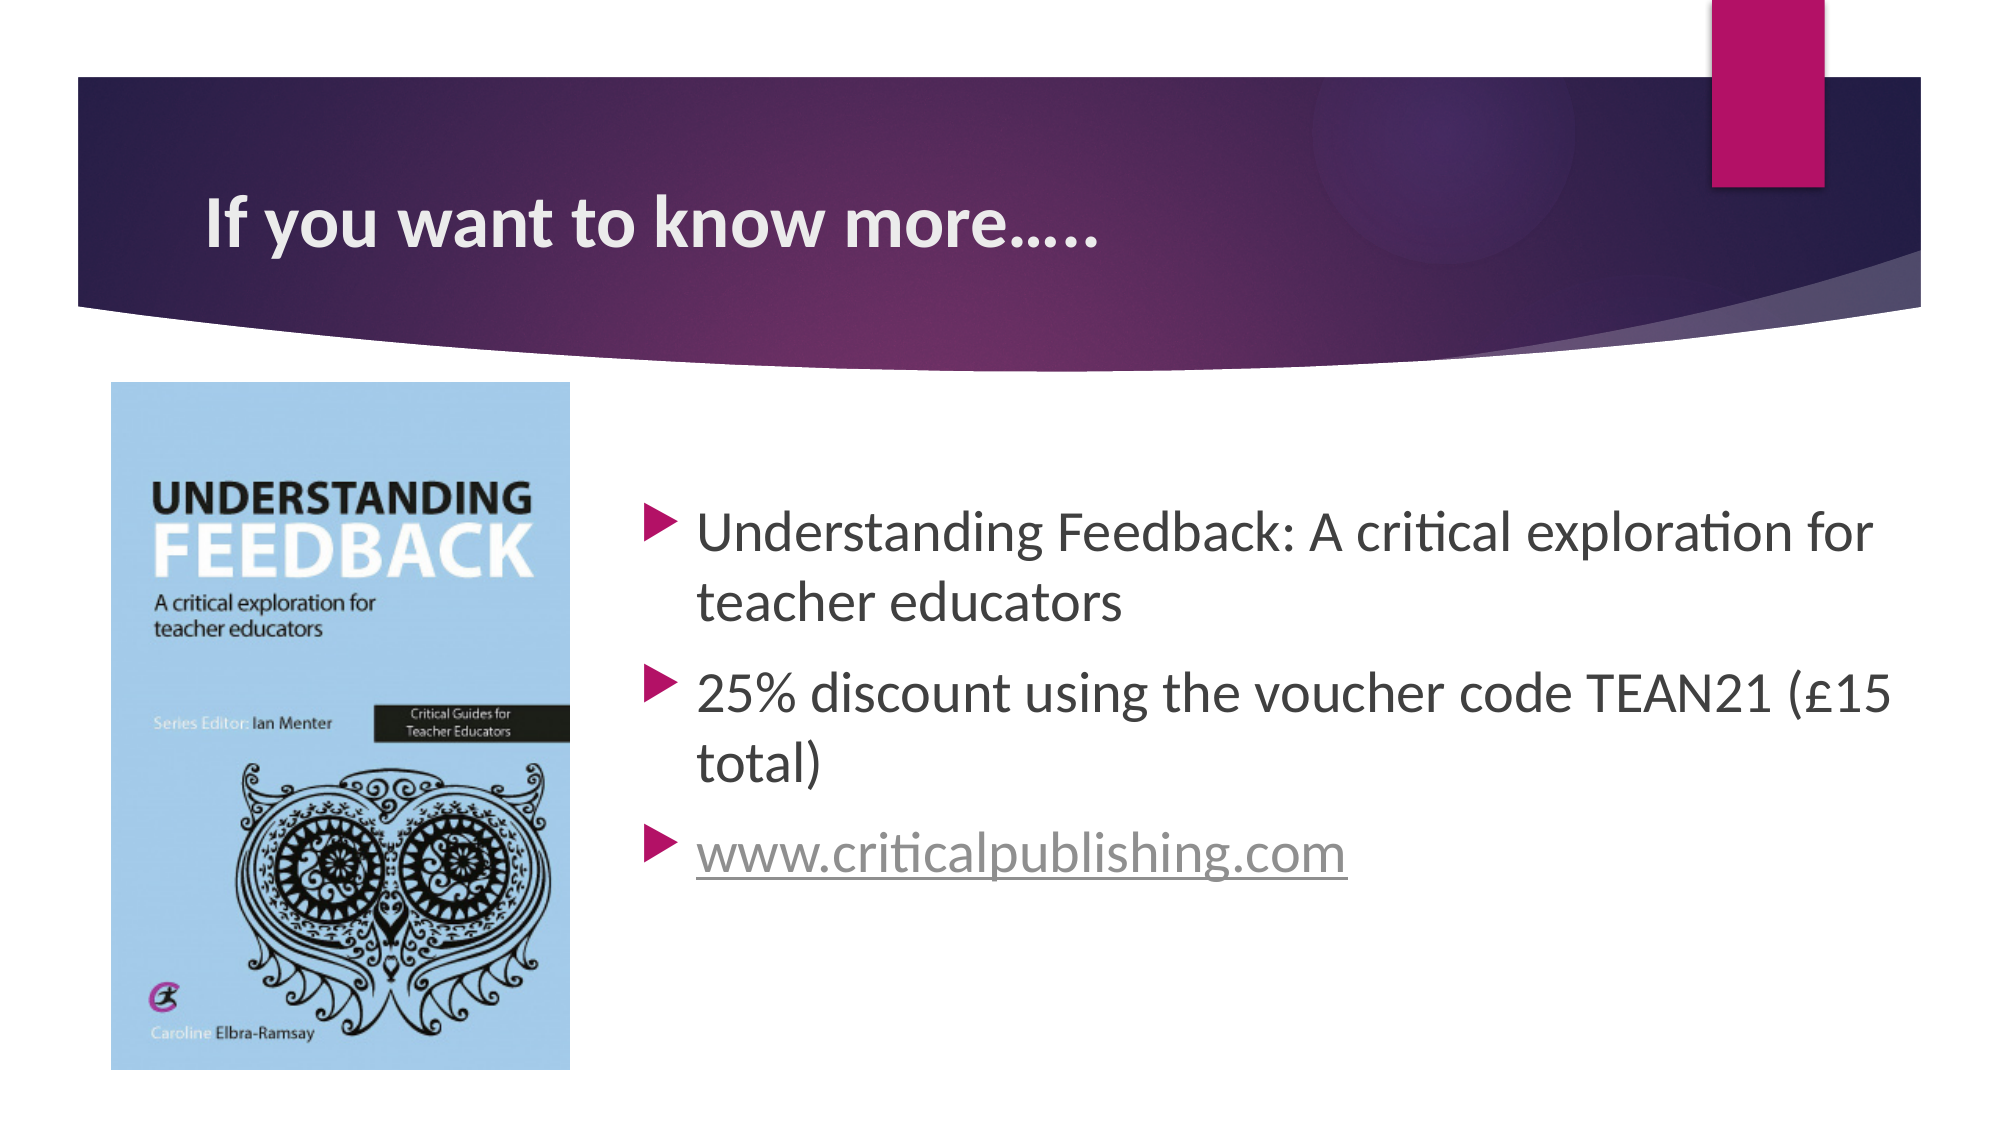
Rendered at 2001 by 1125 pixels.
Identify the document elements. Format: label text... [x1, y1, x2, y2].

list Understanding Feedback: A critical exploration for teacher educators 25% discount using the voucher code TEAN21 (£15 total) www.criticalpublishing.com [624, 486, 1946, 1047]
picture [111, 382, 570, 1071]
title If you want to know more….. [189, 159, 1627, 276]
